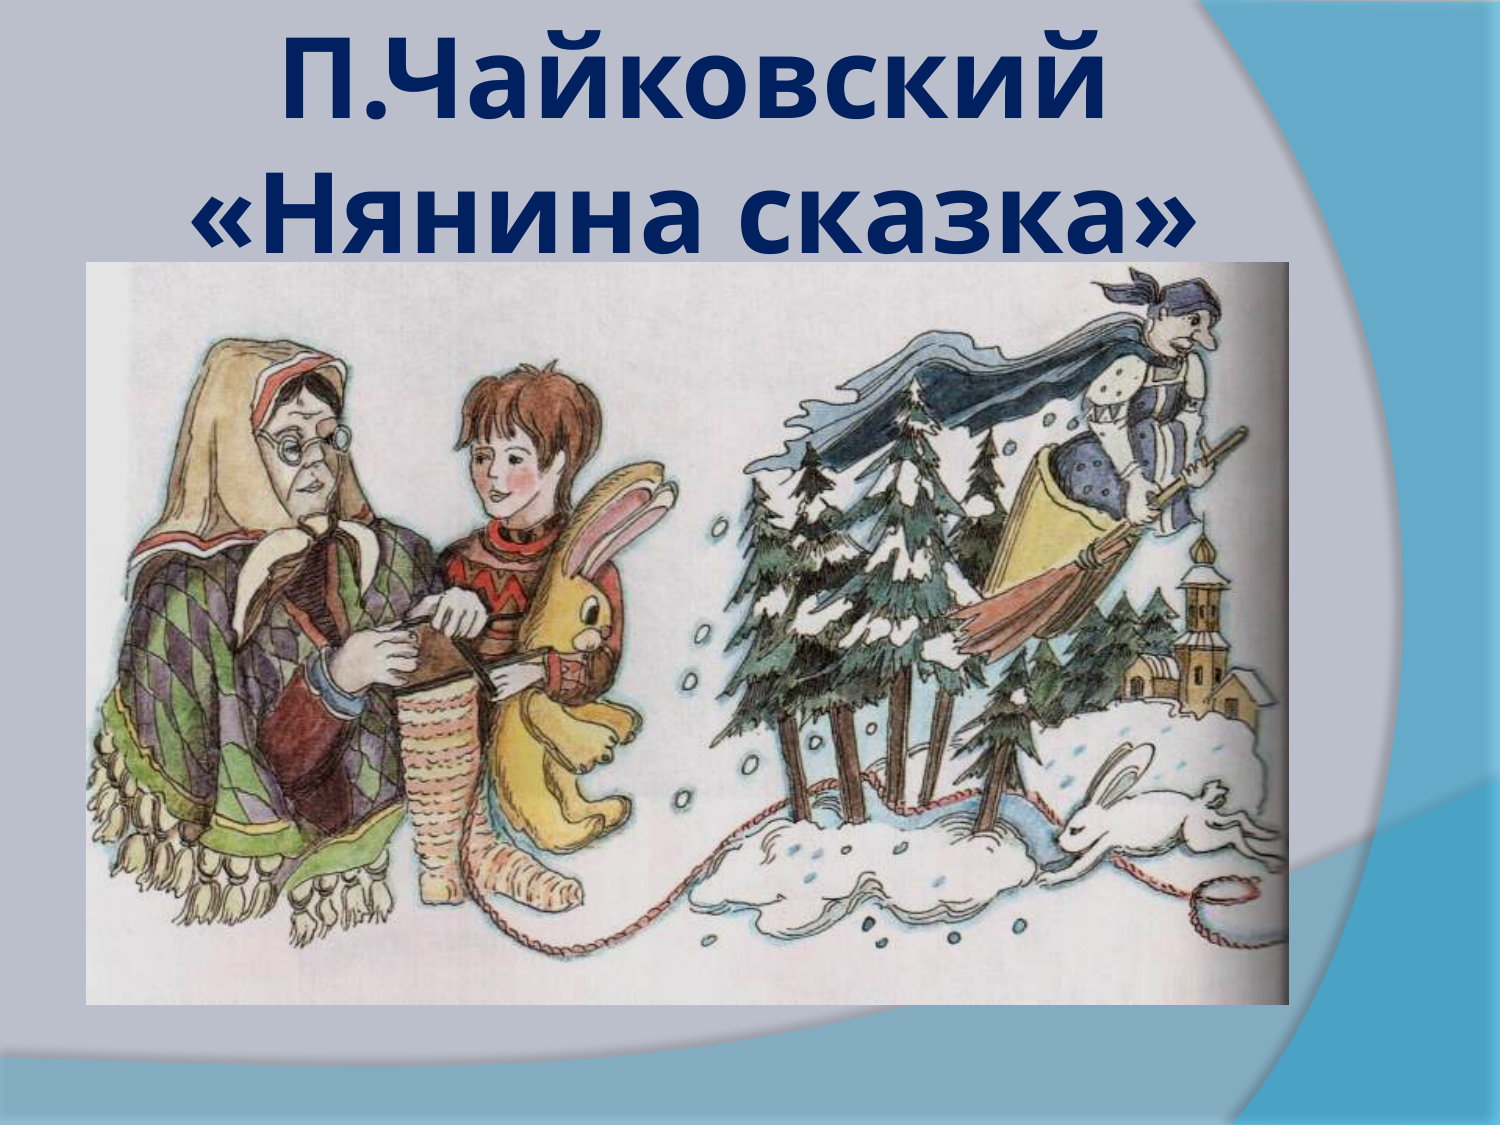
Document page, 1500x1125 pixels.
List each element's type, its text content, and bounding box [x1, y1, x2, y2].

title П.Чайковский «Нянина сказка» [81, 46, 1308, 235]
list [86, 262, 1289, 1006]
